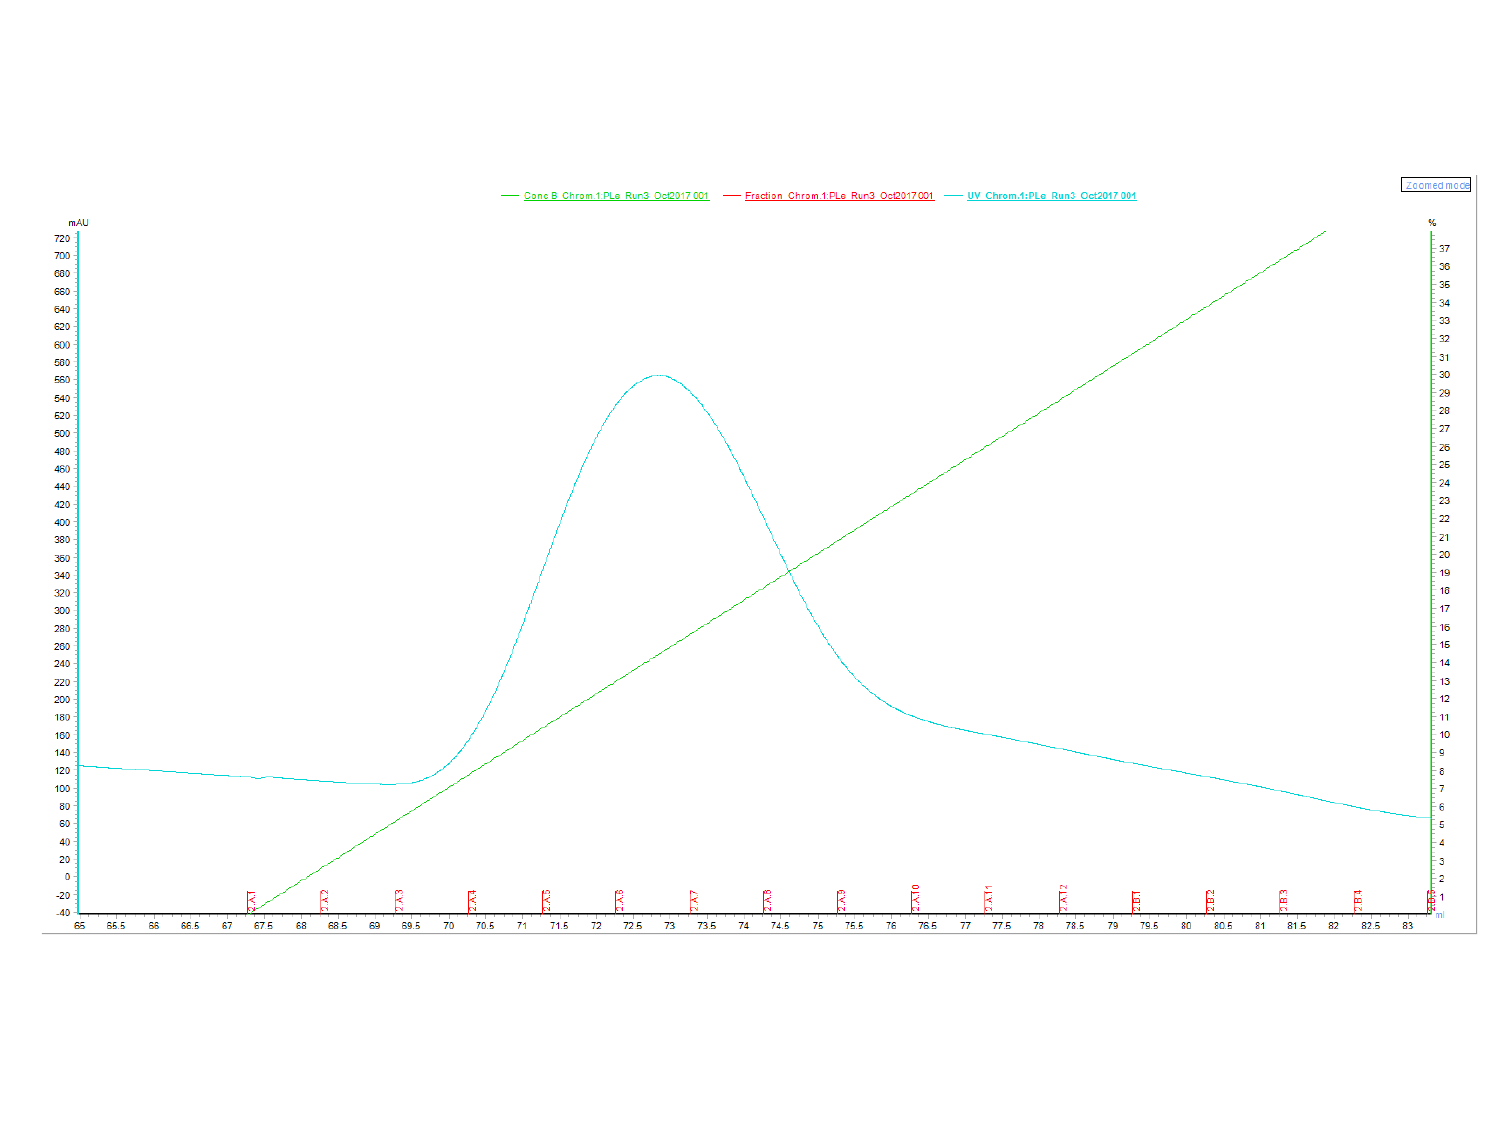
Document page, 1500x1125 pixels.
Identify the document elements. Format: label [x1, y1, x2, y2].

picture [41, 175, 1479, 936]
